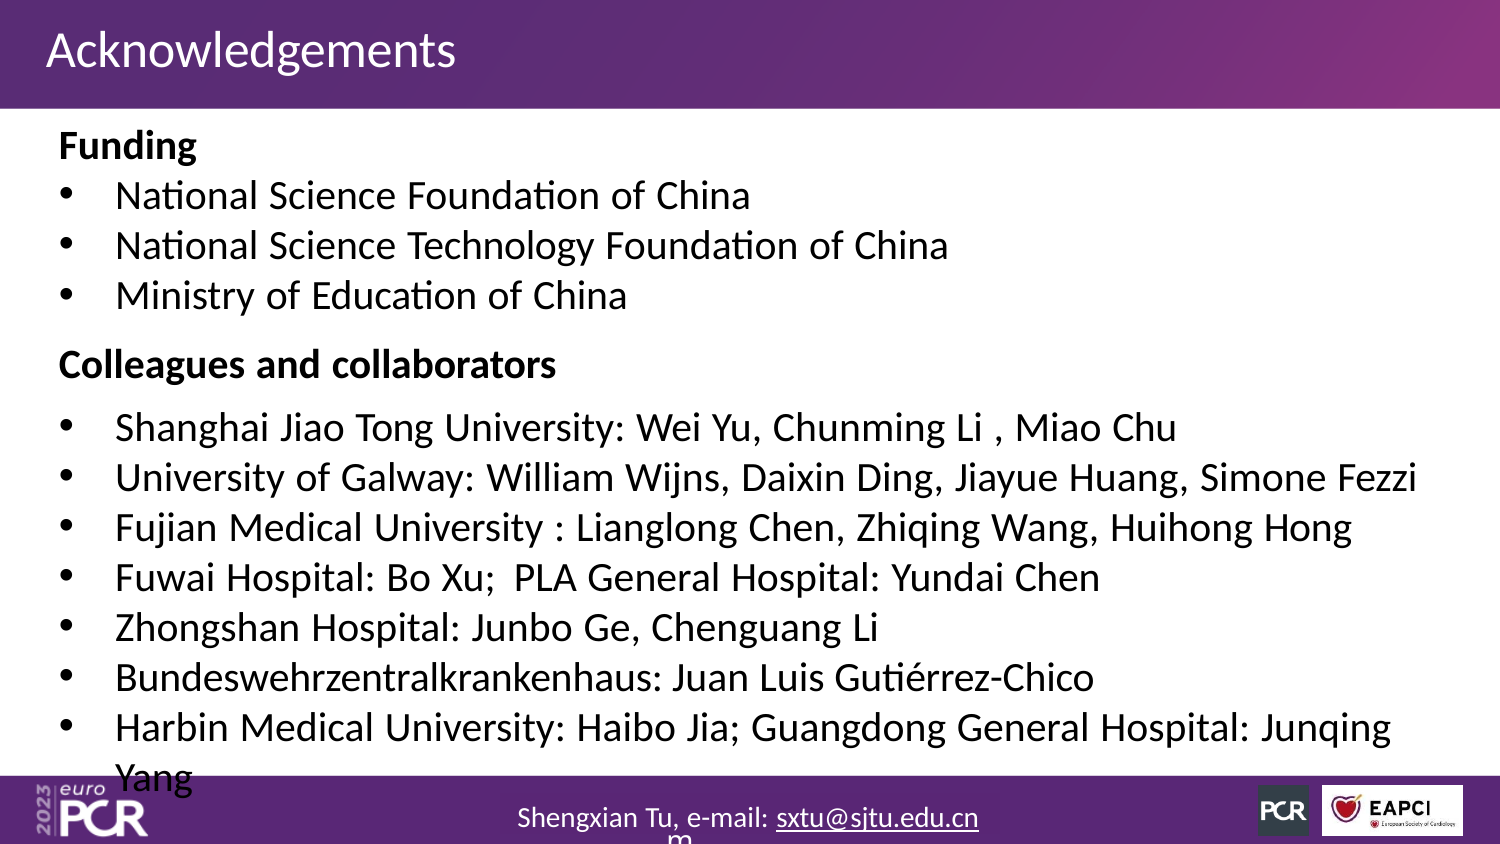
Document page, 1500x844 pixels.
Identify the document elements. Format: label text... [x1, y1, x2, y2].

title Acknowledgements [45, 13, 1379, 157]
text_box Shengxian Tu, e-mail: sxtu@sjtu.edu.cn [500, 793, 1000, 834]
picture [0, 0, 1500, 844]
text_box Funding National Science Foundation of China National Science Technology Foundation of China Ministry of Education of China Colleagues and collaborators Shanghai Jiao Tong University: Wei Yu, Chunming Li , Miao Chu University of Galway: William Wijns, Daixin Ding, Jiayue Huang, Simone Fezzi Fujian Medical University : Lianglong Chen, Zhiqing Wang, Huihong Hong Fuwai Hospital: Bo Xu; PLA General Hospital: Yundai Chen Zhongshan Hospital: Junbo Ge, Chenguang Li Bundeswehrzentralkrankenhaus: Juan Luis Gutiérrez-Chico Harbin Medical University: Haibo Jia; Guangdong General Hospital: Junqing Yang [56, 116, 1472, 800]
text_box EuroPCR.com [666, 834, 824, 844]
